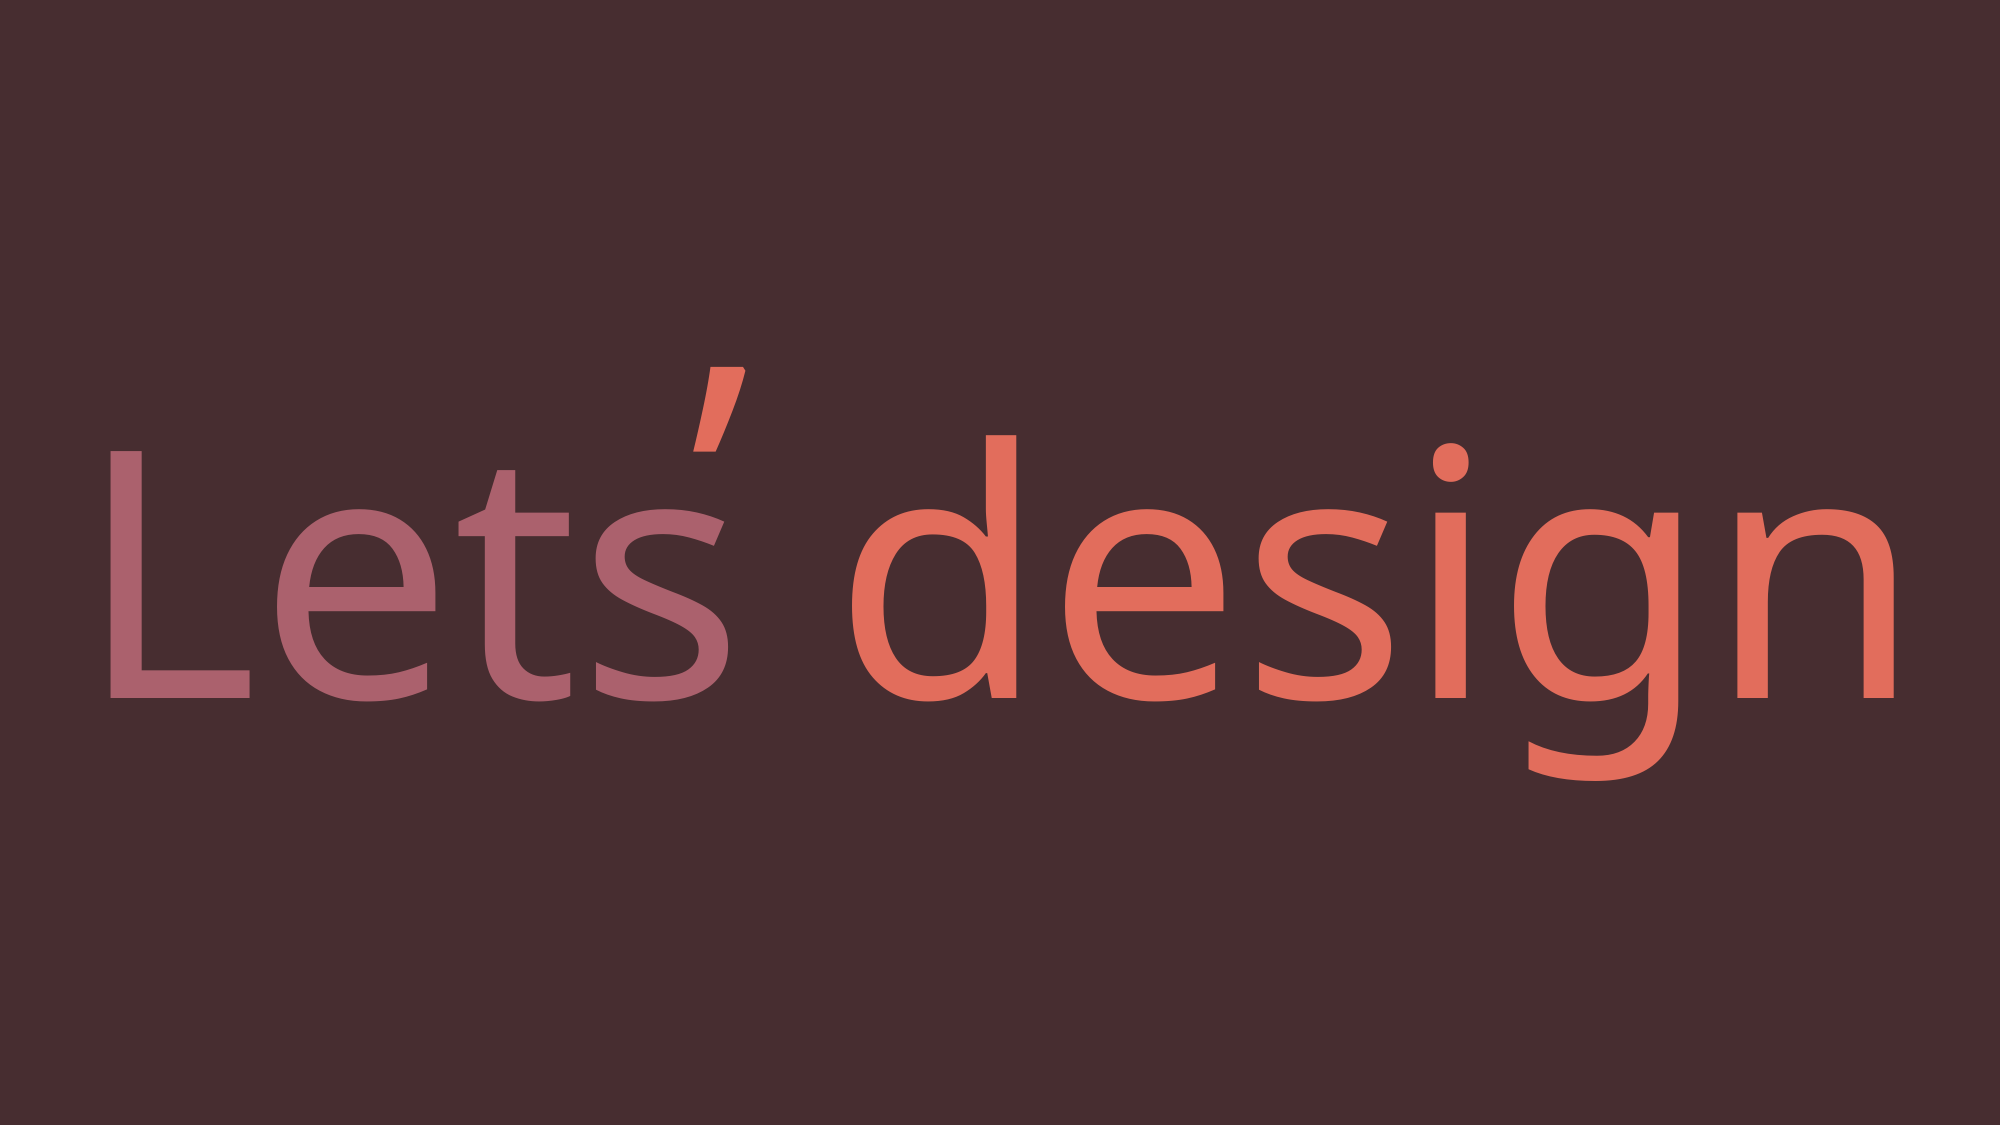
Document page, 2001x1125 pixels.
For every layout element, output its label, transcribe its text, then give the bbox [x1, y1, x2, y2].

text_box Lets design [62, 345, 1938, 776]
text_box , [664, 54, 788, 485]
